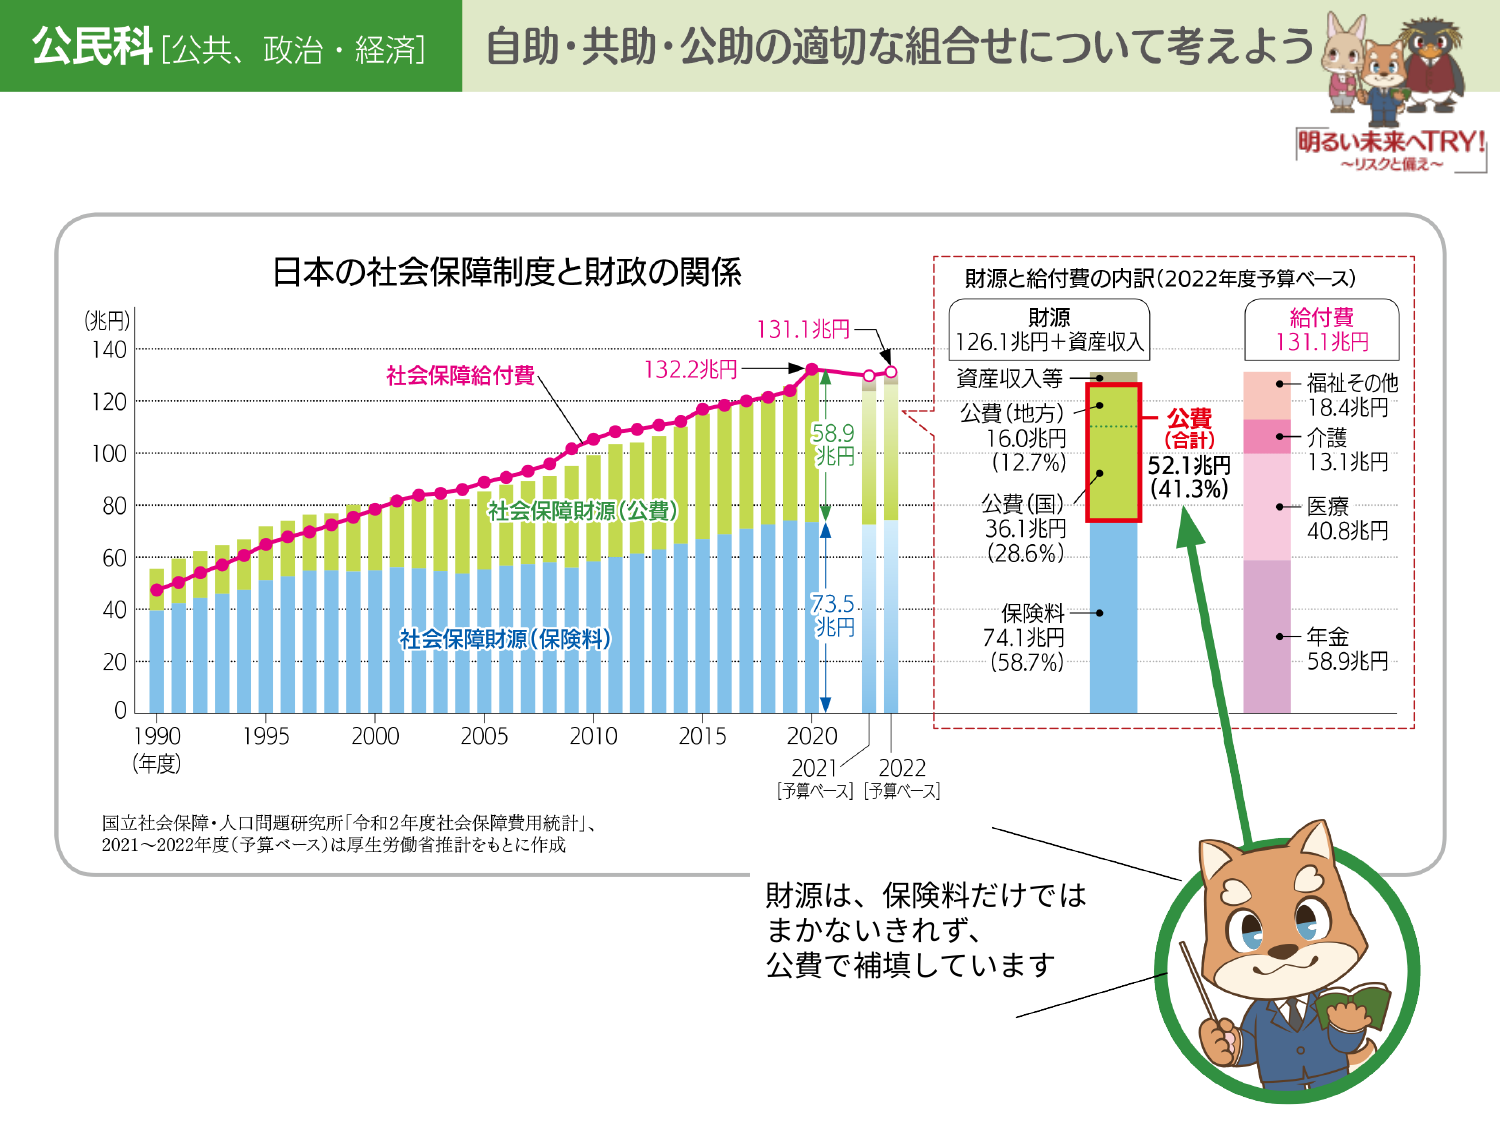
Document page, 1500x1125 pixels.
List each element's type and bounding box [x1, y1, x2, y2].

picture [54, 212, 1447, 877]
picture [0, 0, 1500, 177]
text_box [749, 504, 1421, 1105]
